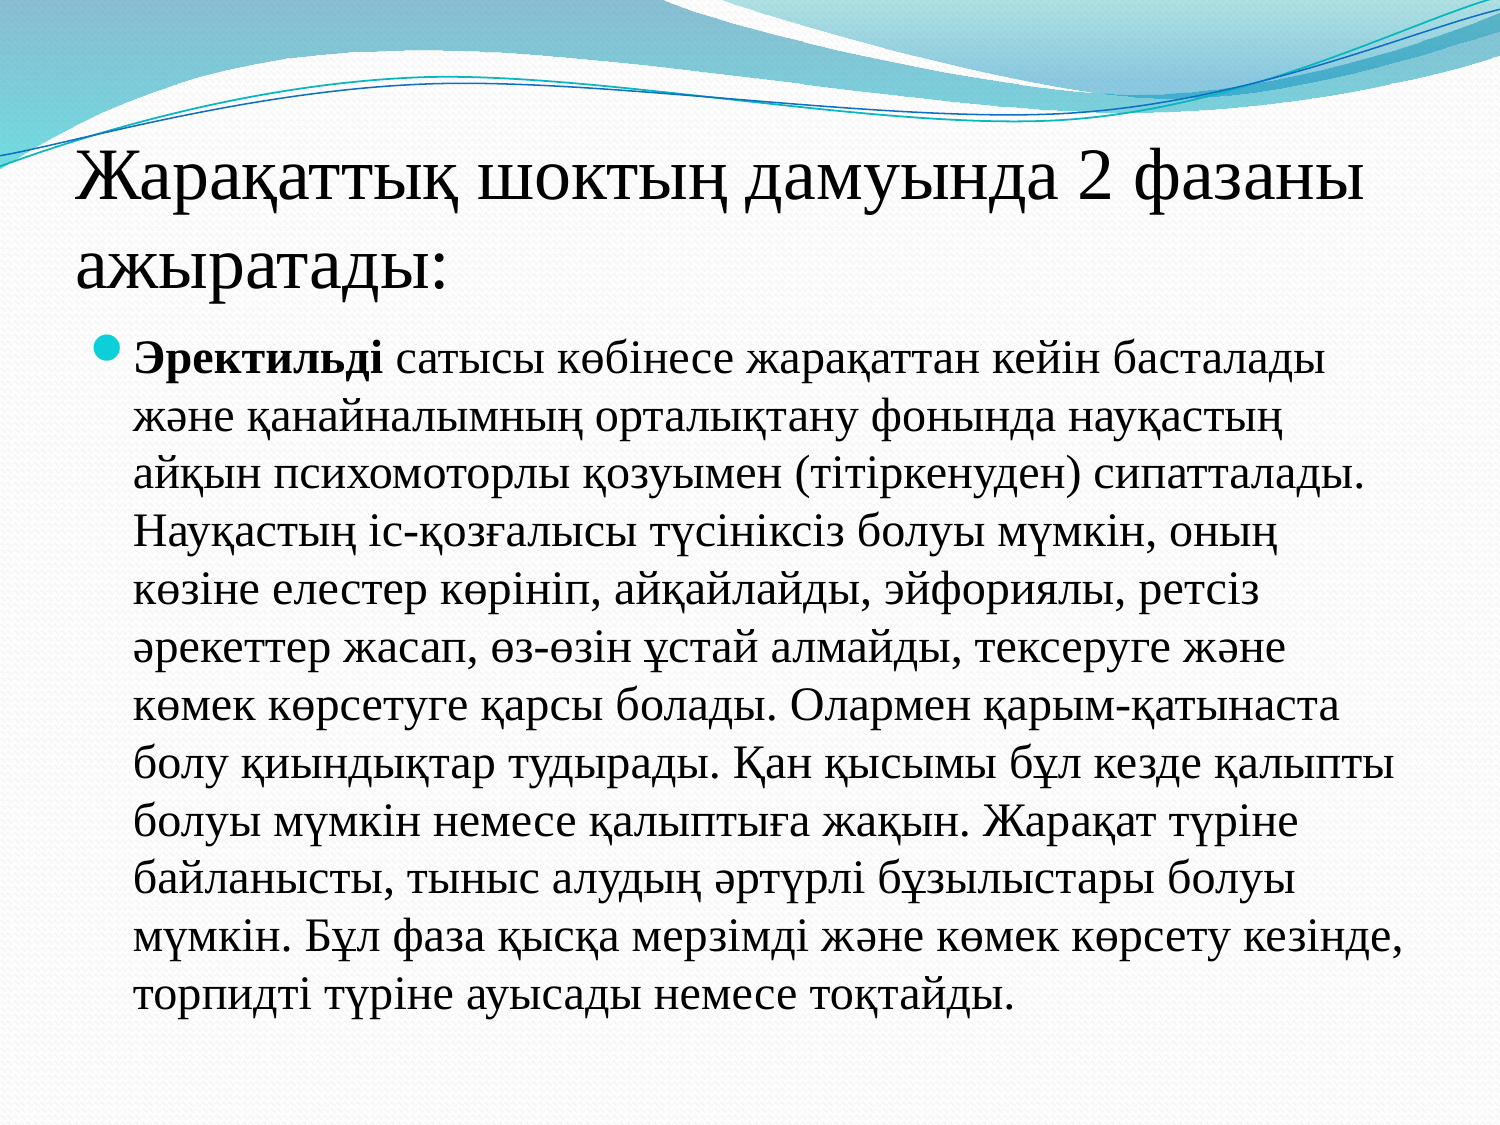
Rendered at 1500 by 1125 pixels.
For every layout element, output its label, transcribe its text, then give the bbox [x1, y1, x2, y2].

list Эректильді сатысы көбінесе жарақаттан кейін басталады жəне қанайналымның орталықтану фонында науқастың айқын психомоторлы қозуымен (тітіркенуден) сипатталады. Науқастың іс-қозғалысы түсініксіз болуы мүмкін, оның көзіне елестер көрініп, айқайлайды, эйфориялы, ретсіз əрекеттер жасап, өз-өзін ұстай алмайды, тексеруге жəне көмек көрсетуге қарсы болады. Олармен қарым-қатынаста болу қиындықтар тудырады. Қан қысымы бұл кезде қалыпты болуы мүмкін немесе қалыптыға жақын. Жарақат түріне байланысты, тыныс алудың əртүрлі бұзылыстары болуы мүмкін. Бұл фаза қысқа мерзімді жəне көмек көрсету кезінде, торпидті түріне ауысады немесе тоқтайды. [75, 317, 1425, 1038]
title Жарақаттық шоктың дамуында 2 фазаны ажыратады: [75, 115, 1425, 303]
